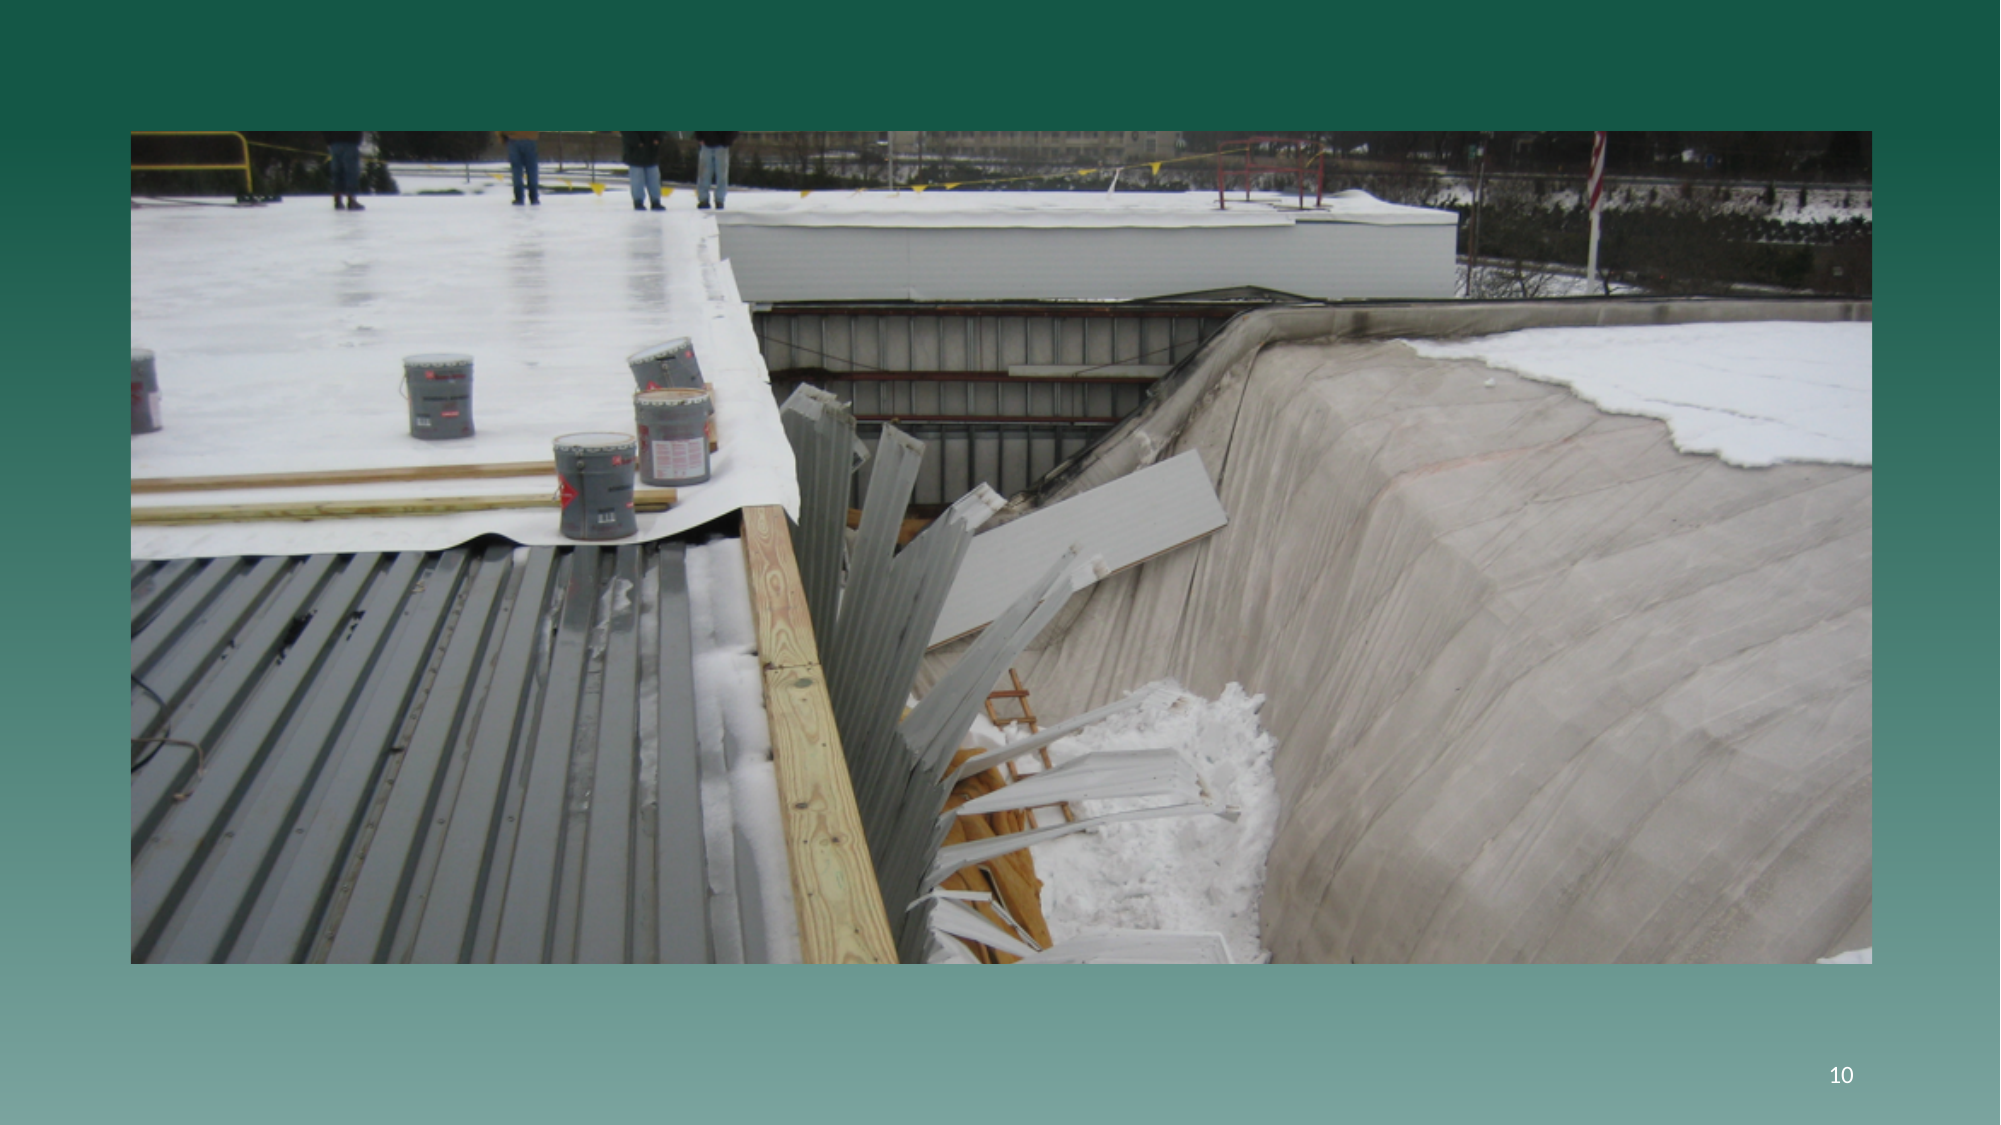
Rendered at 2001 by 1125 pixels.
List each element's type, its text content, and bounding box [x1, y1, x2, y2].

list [130, 131, 1873, 964]
slide_number 10 [1756, 1046, 1869, 1100]
